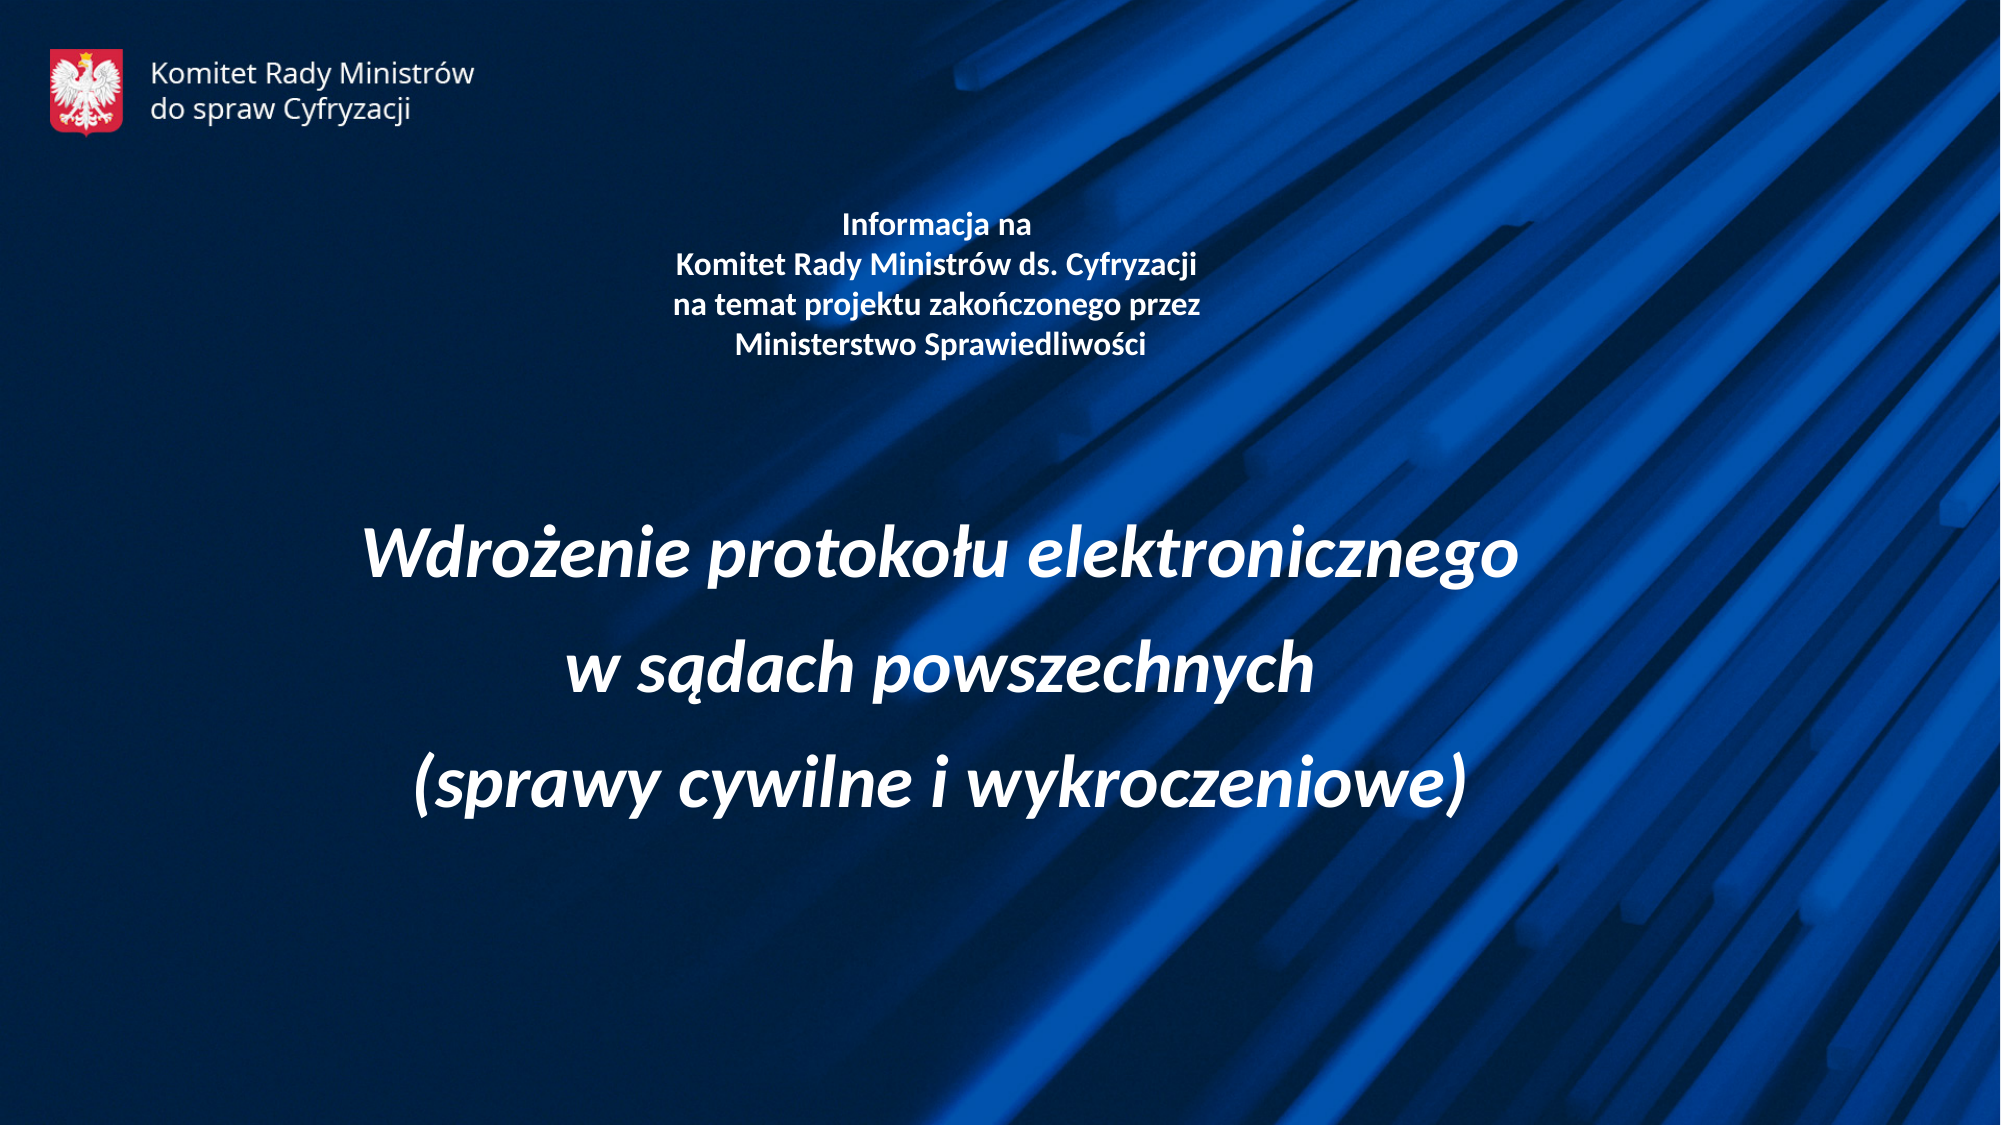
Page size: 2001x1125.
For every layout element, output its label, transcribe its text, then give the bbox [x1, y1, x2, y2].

text_box Informacja na Komitet Rady Ministrów ds. Cyfryzacji na temat projektu zakończonego przez Ministerstwo Sprawiedliwości Wdrożenie protokołu elektronicznego w sądach powszechnych (sprawy cywilne i wykroczeniowe) [281, 195, 1601, 925]
picture [0, 0, 2001, 1125]
